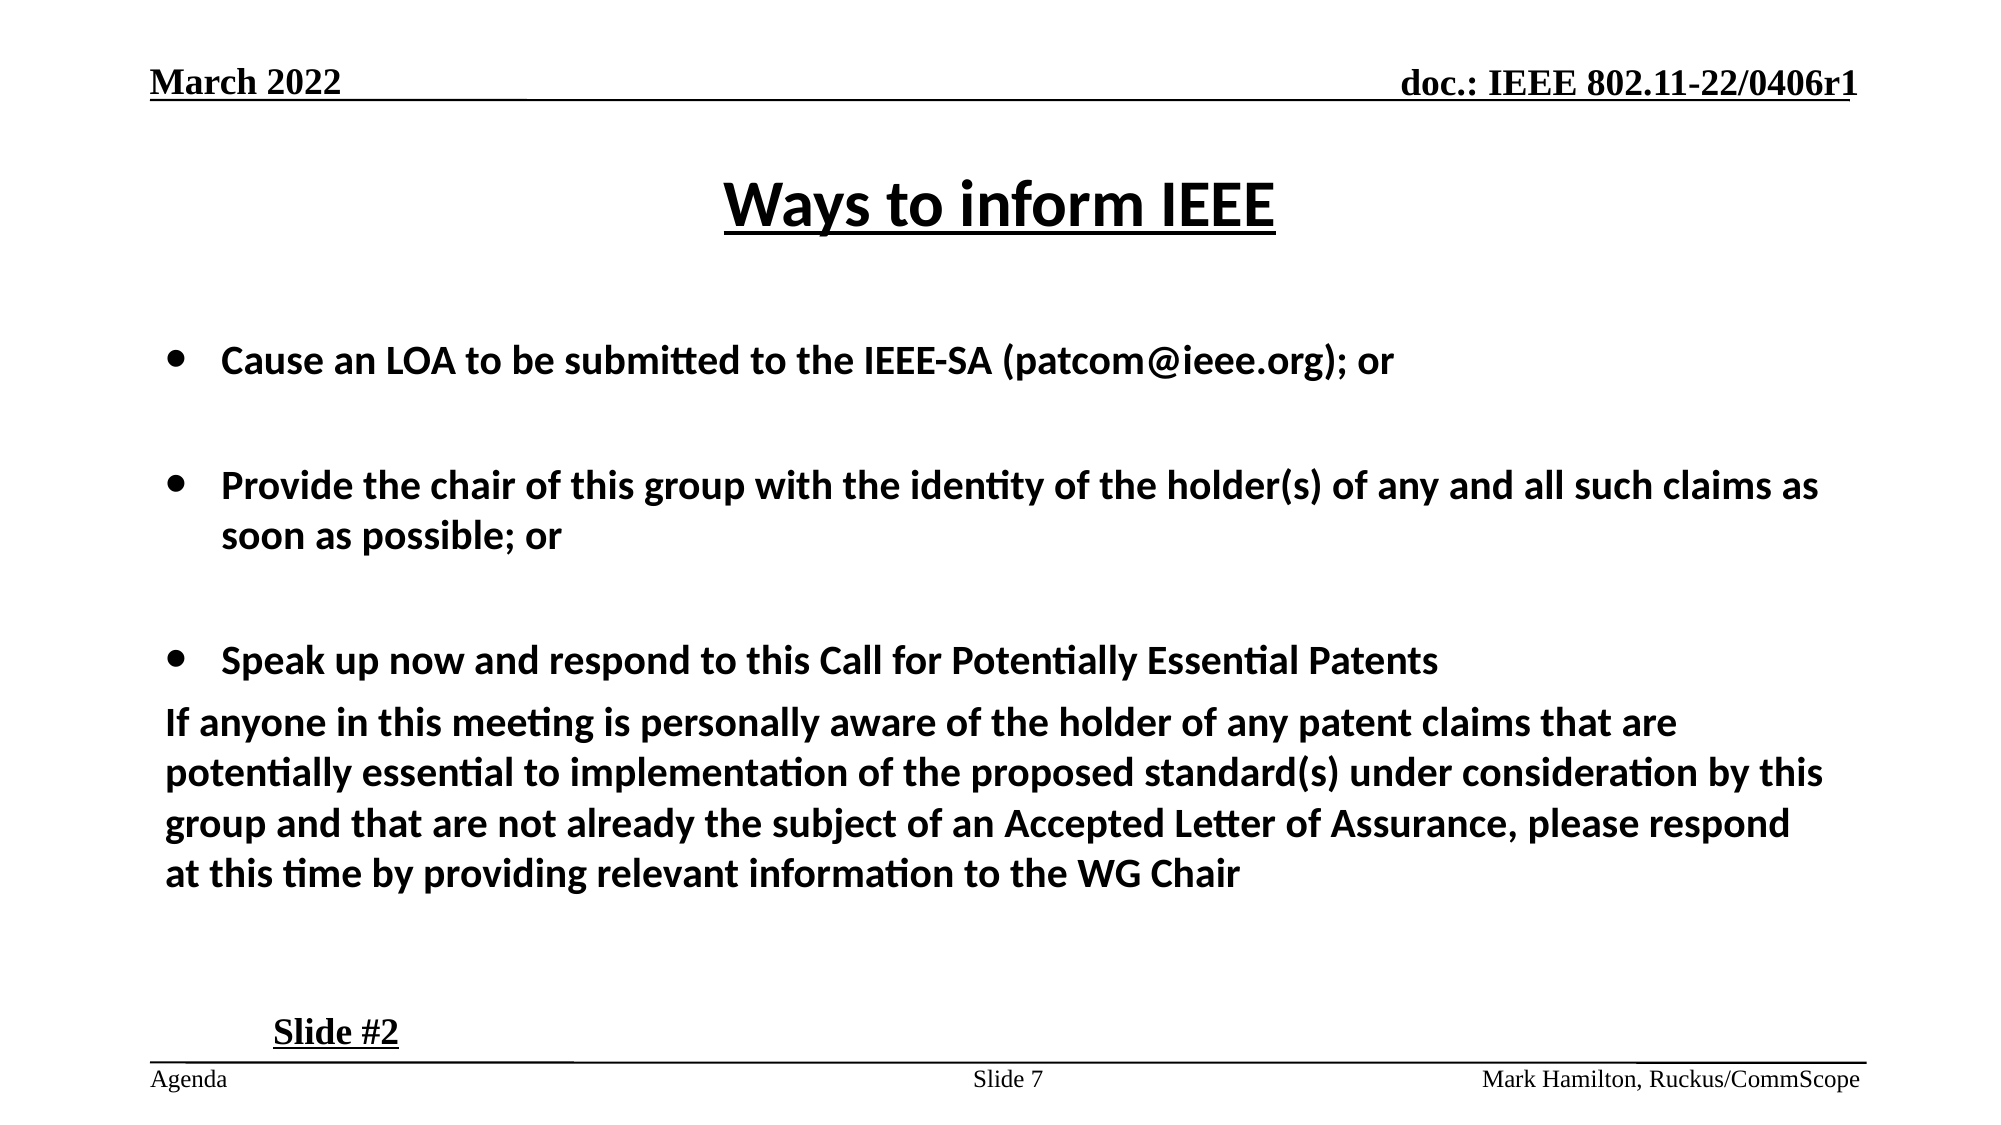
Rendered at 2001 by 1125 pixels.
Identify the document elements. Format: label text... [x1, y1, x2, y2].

list Cause an LOA to be submitted to the IEEE-SA (patcom@ieee.org); or Provide the chair of this group with the identity of the holder(s) of any and all such claims as soon as possible; or Speak up now and respond to this Call for Potentially Essential Patents If anyone in this meeting is personally aware of the holder of any patent claims that are potentially essential to implementation of the proposed standard(s) under consideration by this group and that are not already the subject of an Accepted Letter of Assurance, please respond at this time by providing relevant information to the WG Chair [149, 324, 1850, 1000]
title Ways to inform IEEE [149, 112, 1850, 288]
slide_number Slide 7 [950, 1061, 1067, 1123]
text_box Slide #2 [258, 999, 415, 1060]
